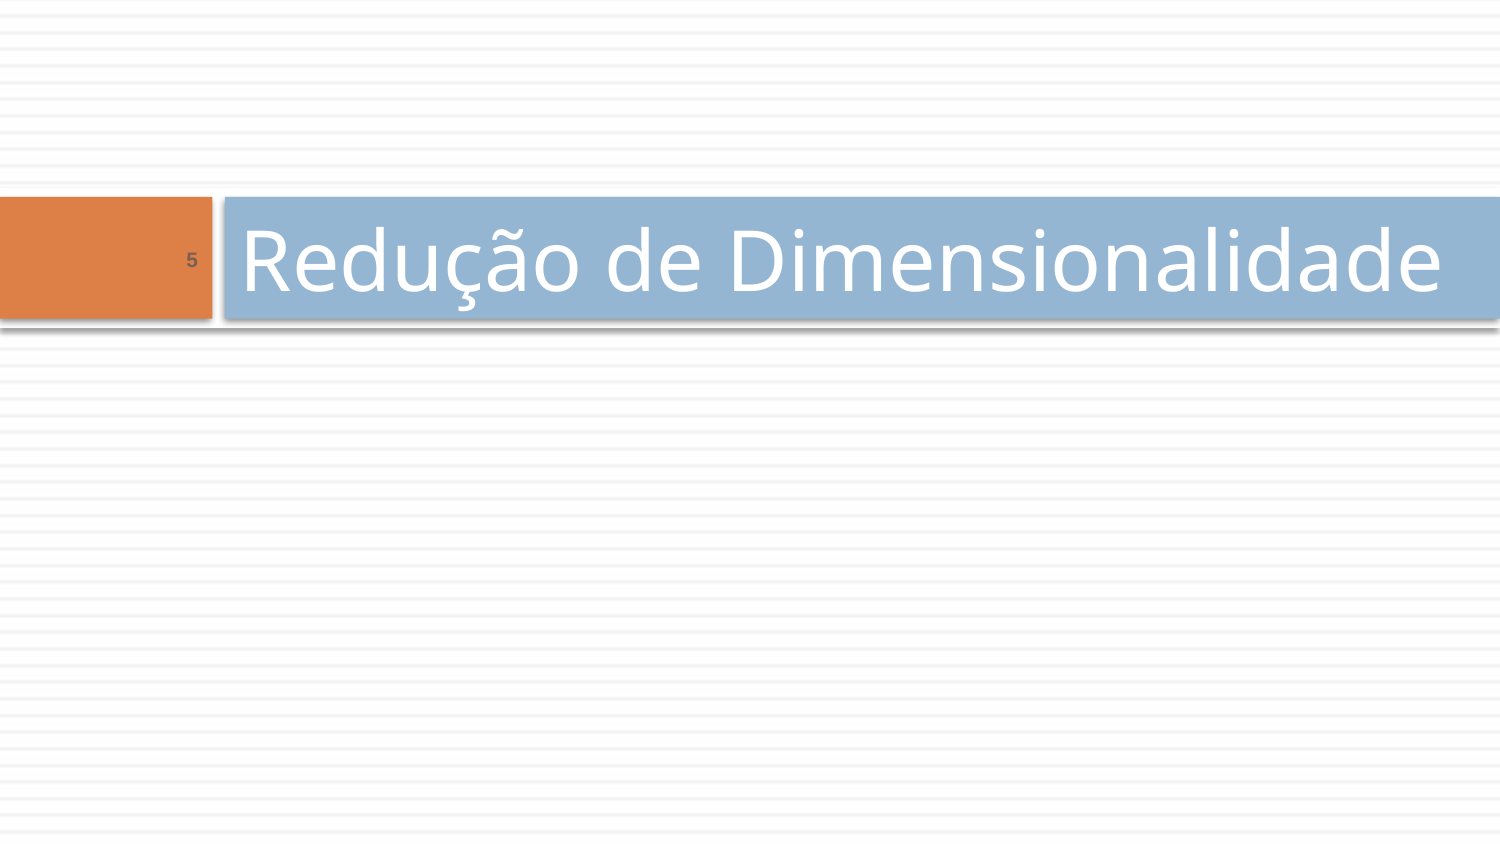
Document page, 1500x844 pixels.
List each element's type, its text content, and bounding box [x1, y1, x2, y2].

title Redução de Dimensionalidade [225, 196, 1475, 319]
slide_number 5 [0, 215, 213, 302]
